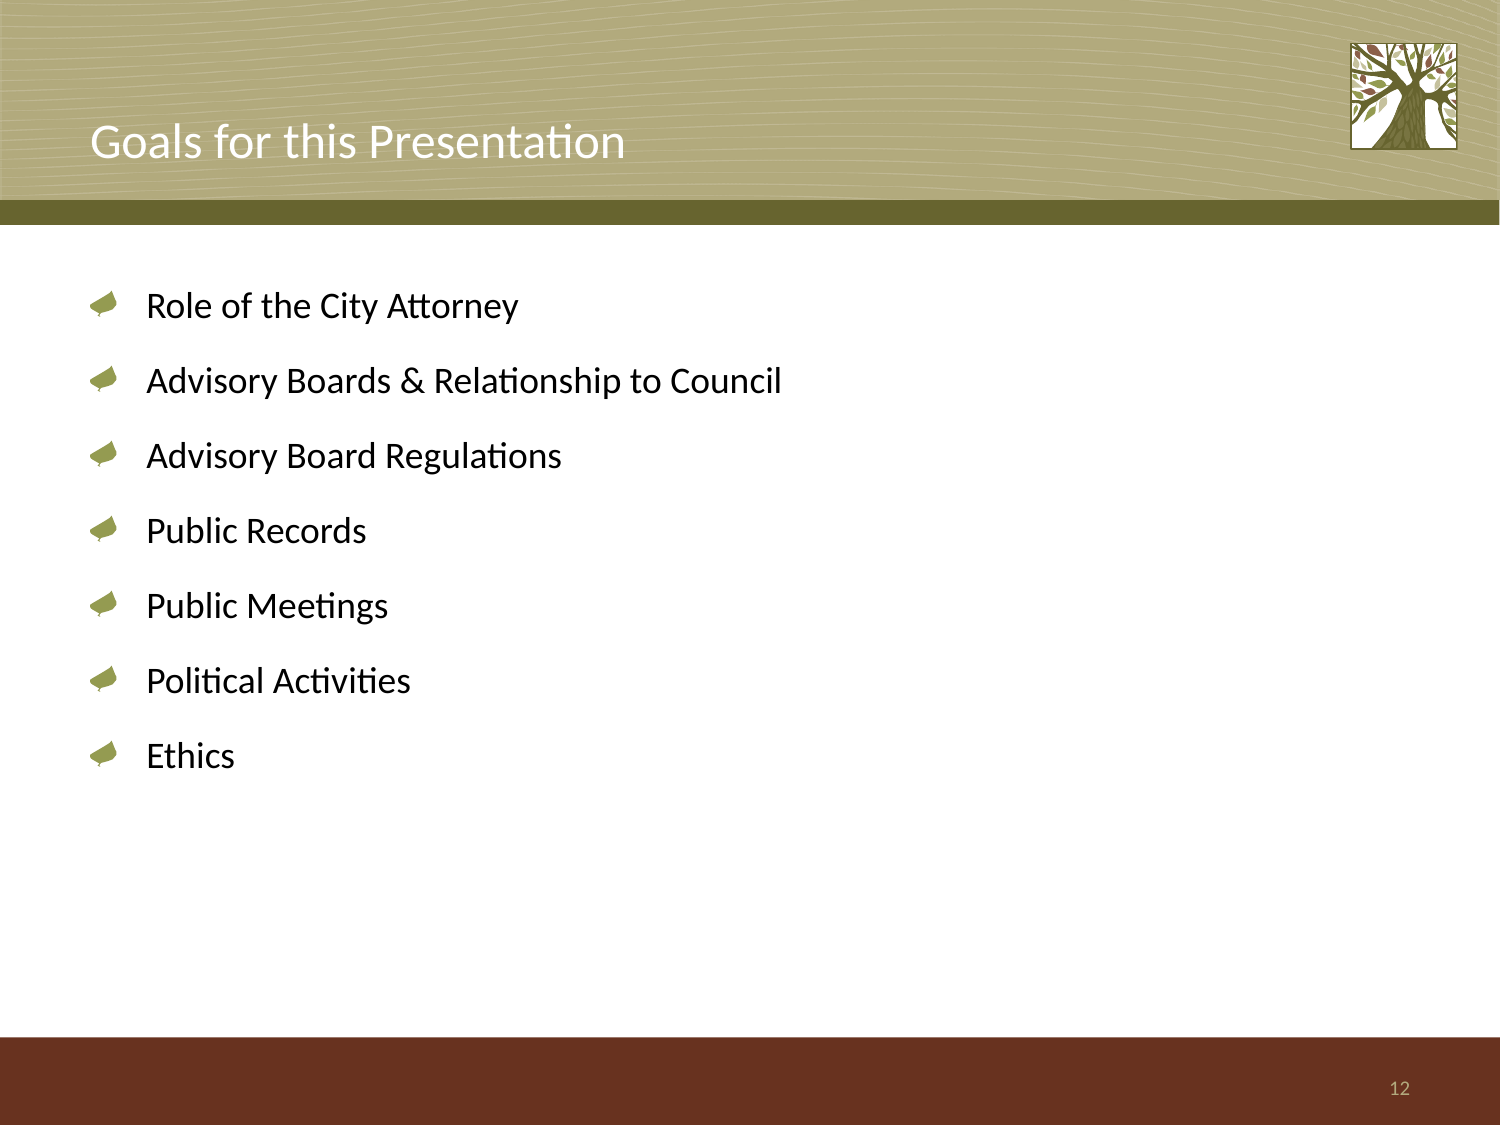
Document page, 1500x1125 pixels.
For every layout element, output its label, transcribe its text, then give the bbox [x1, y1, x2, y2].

picture [0, 0, 1500, 200]
list Role of the City Attorney Advisory Boards & Relationship to Council Advisory Board Regulations Public Records Public Meetings Political Activities Ethics [74, 262, 1426, 1006]
title Goals for this Presentation [74, 44, 1426, 233]
